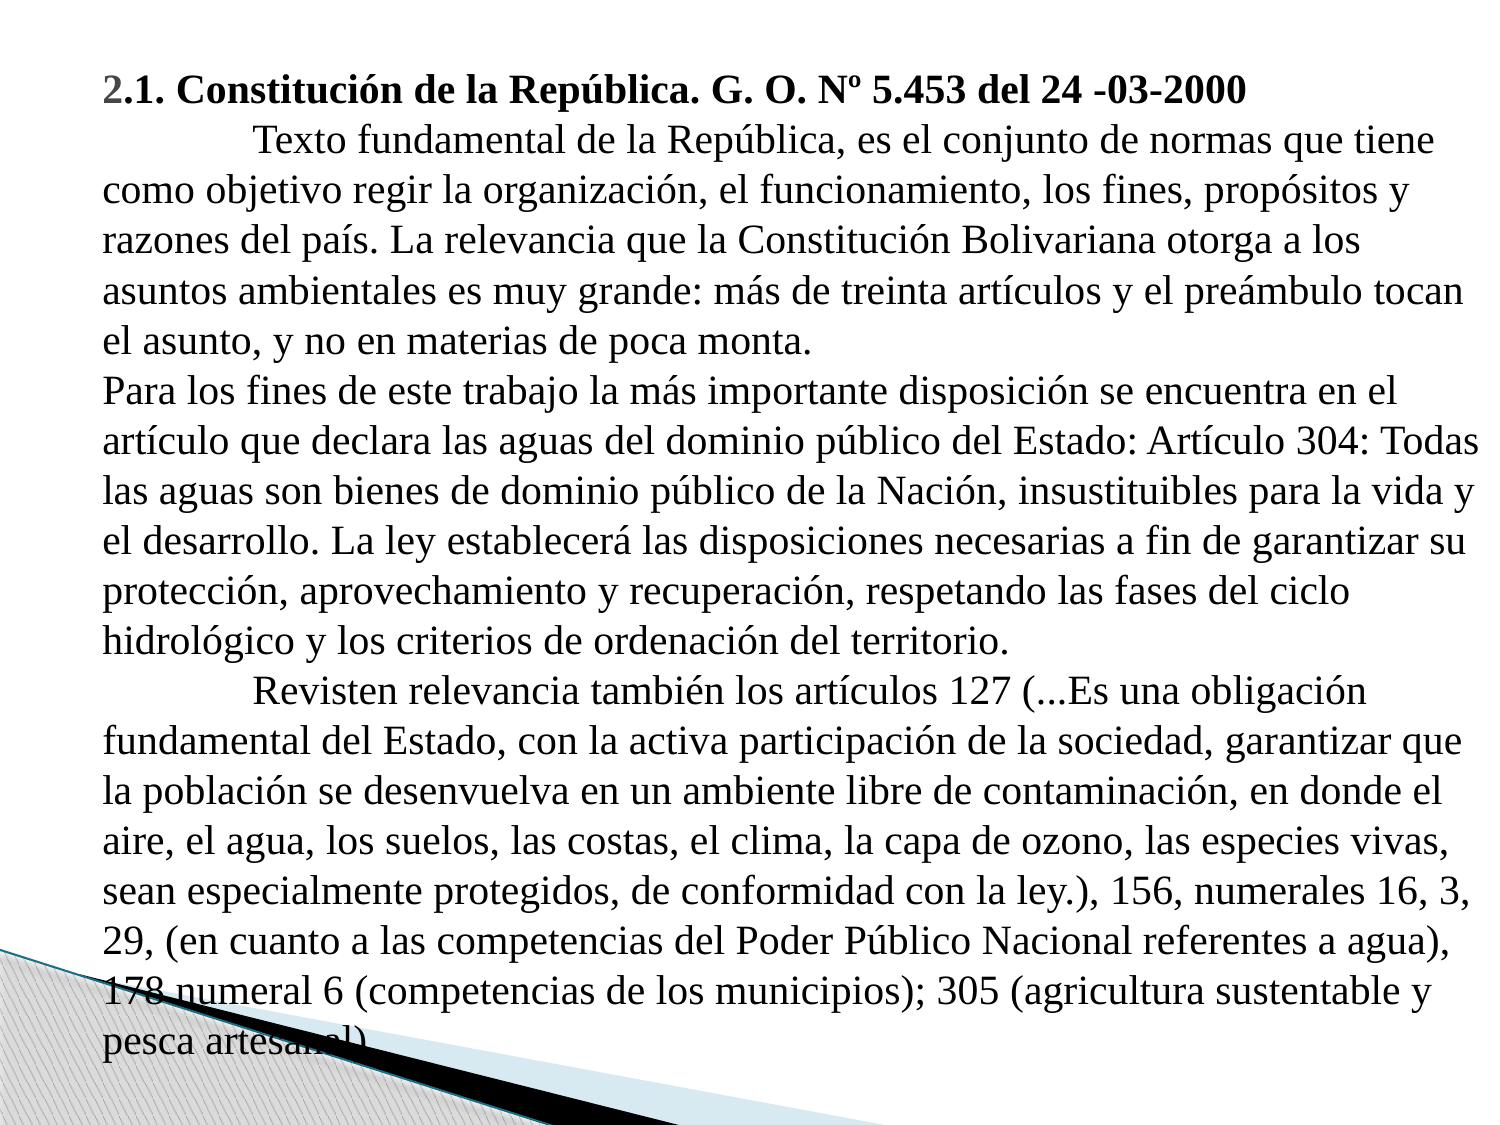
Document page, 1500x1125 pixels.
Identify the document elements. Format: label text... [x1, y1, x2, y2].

title 2.1. Constitución de la República. G. O. Nº 5.453 del 24 -03-2000 Texto fundamental de la República, es el conjunto de normas que tiene como objetivo regir la organización, el funcionamiento, los fines, propósitos y razones del país. La relevancia que la Constitución Bolivariana otorga a los asuntos ambientales es muy grande: más de treinta artículos y el preámbulo tocan el asunto, y no en materias de poca monta. Para los fines de este trabajo la más importante disposición se encuentra en el artículo que declara las aguas del dominio público del Estado: Artículo 304: Todas las aguas son bienes de dominio público de la Nación, insustituibles para la vida y el desarrollo. La ley establecerá las disposiciones necesarias a fin de garantizar su protección, aprovechamiento y recuperación, respetando las fases del ciclo hidrológico y los criterios de ordenación del territorio. Revisten relevancia también los artículos 127 (...Es una obligación fundamental del Estado, con la activa participación de la sociedad, garantizar que la población se desenvuelva en un ambiente libre de contaminación, en donde el aire, el agua, los suelos, las costas, el clima, la capa de ozono, las especies vivas, sean especialmente protegidos, de conformidad con la ley.), 156, numerales 16, 3, 29, (en cuanto a las competencias del Poder Público Nacional referentes a agua), 178 numeral 6 (competencias de los municipios); 305 (agricultura sustentable y pesca artesanal). [87, 237, 1500, 888]
